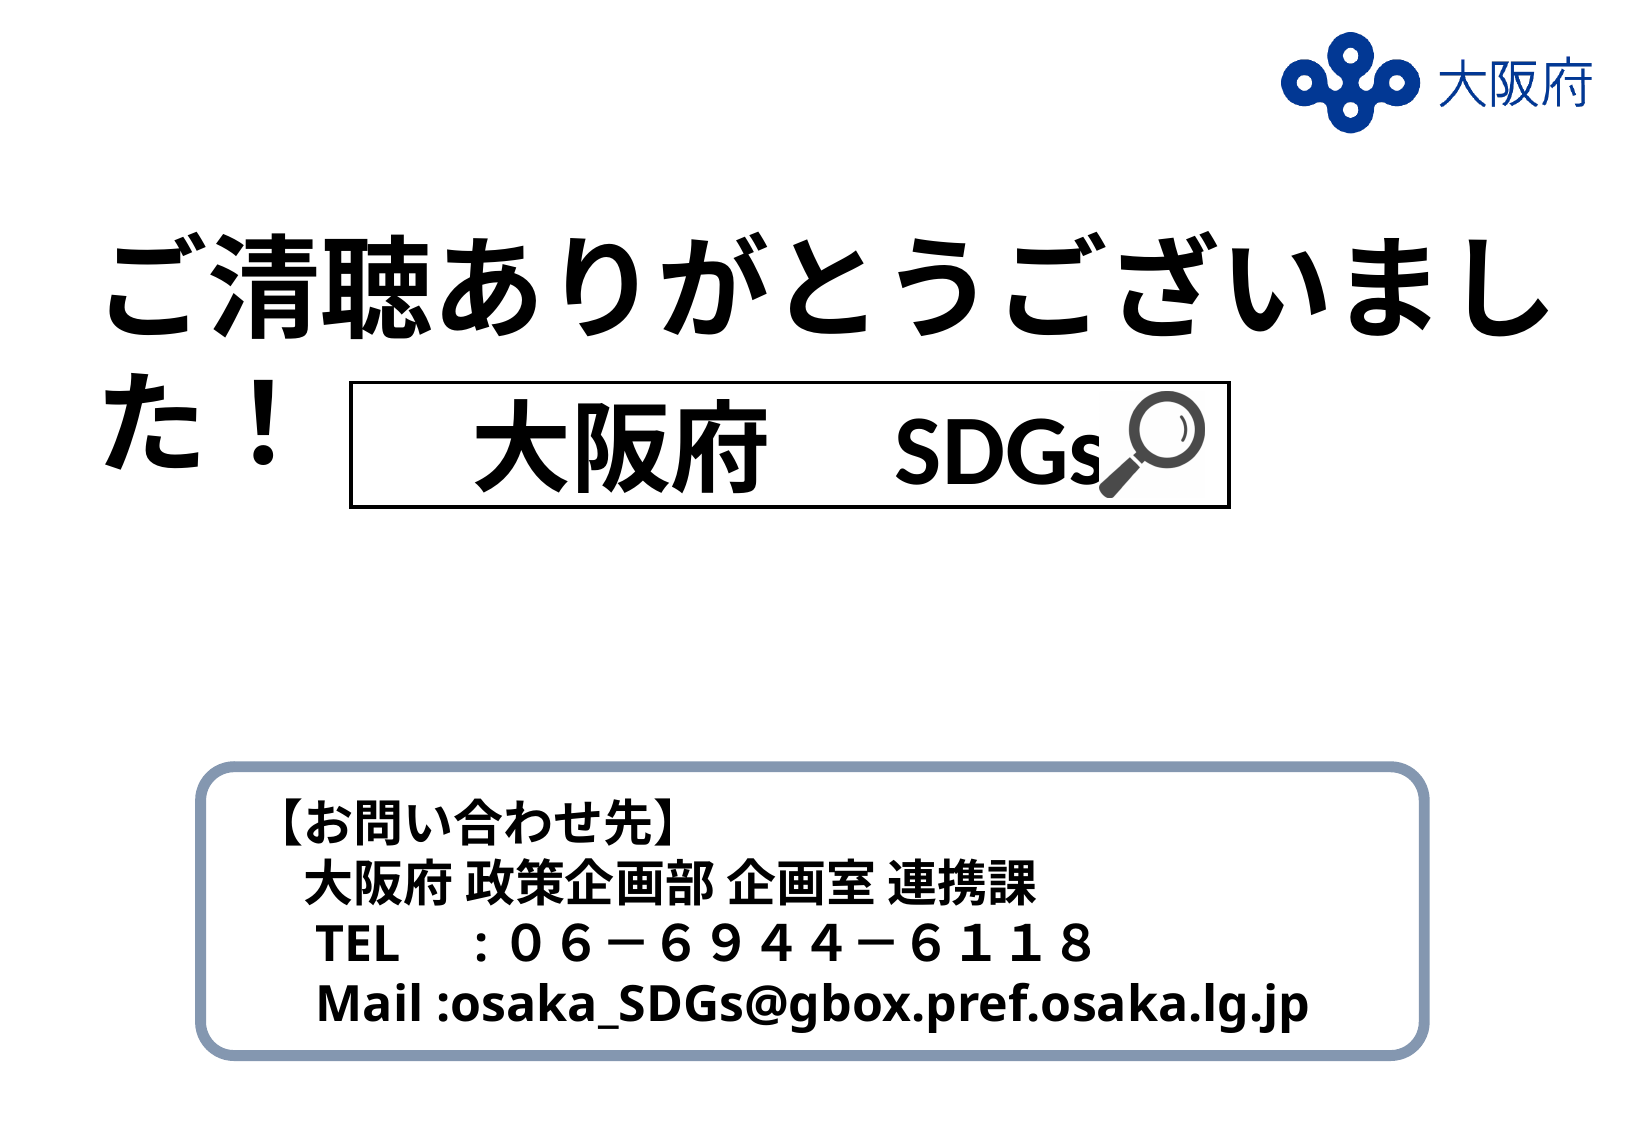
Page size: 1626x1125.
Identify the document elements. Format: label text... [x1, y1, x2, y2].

picture [1281, 32, 1603, 141]
text_box ご清聴ありがとうございました！ [80, 209, 1581, 495]
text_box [351, 382, 1229, 508]
text_box 【お問い合わせ先】 大阪府 政策企画部 企画室 連携課 TEL :０６－６９４４－６１１８ Mail :osaka_SDGs@gbox.pref.osaka.lg.jp [199, 765, 1426, 1057]
